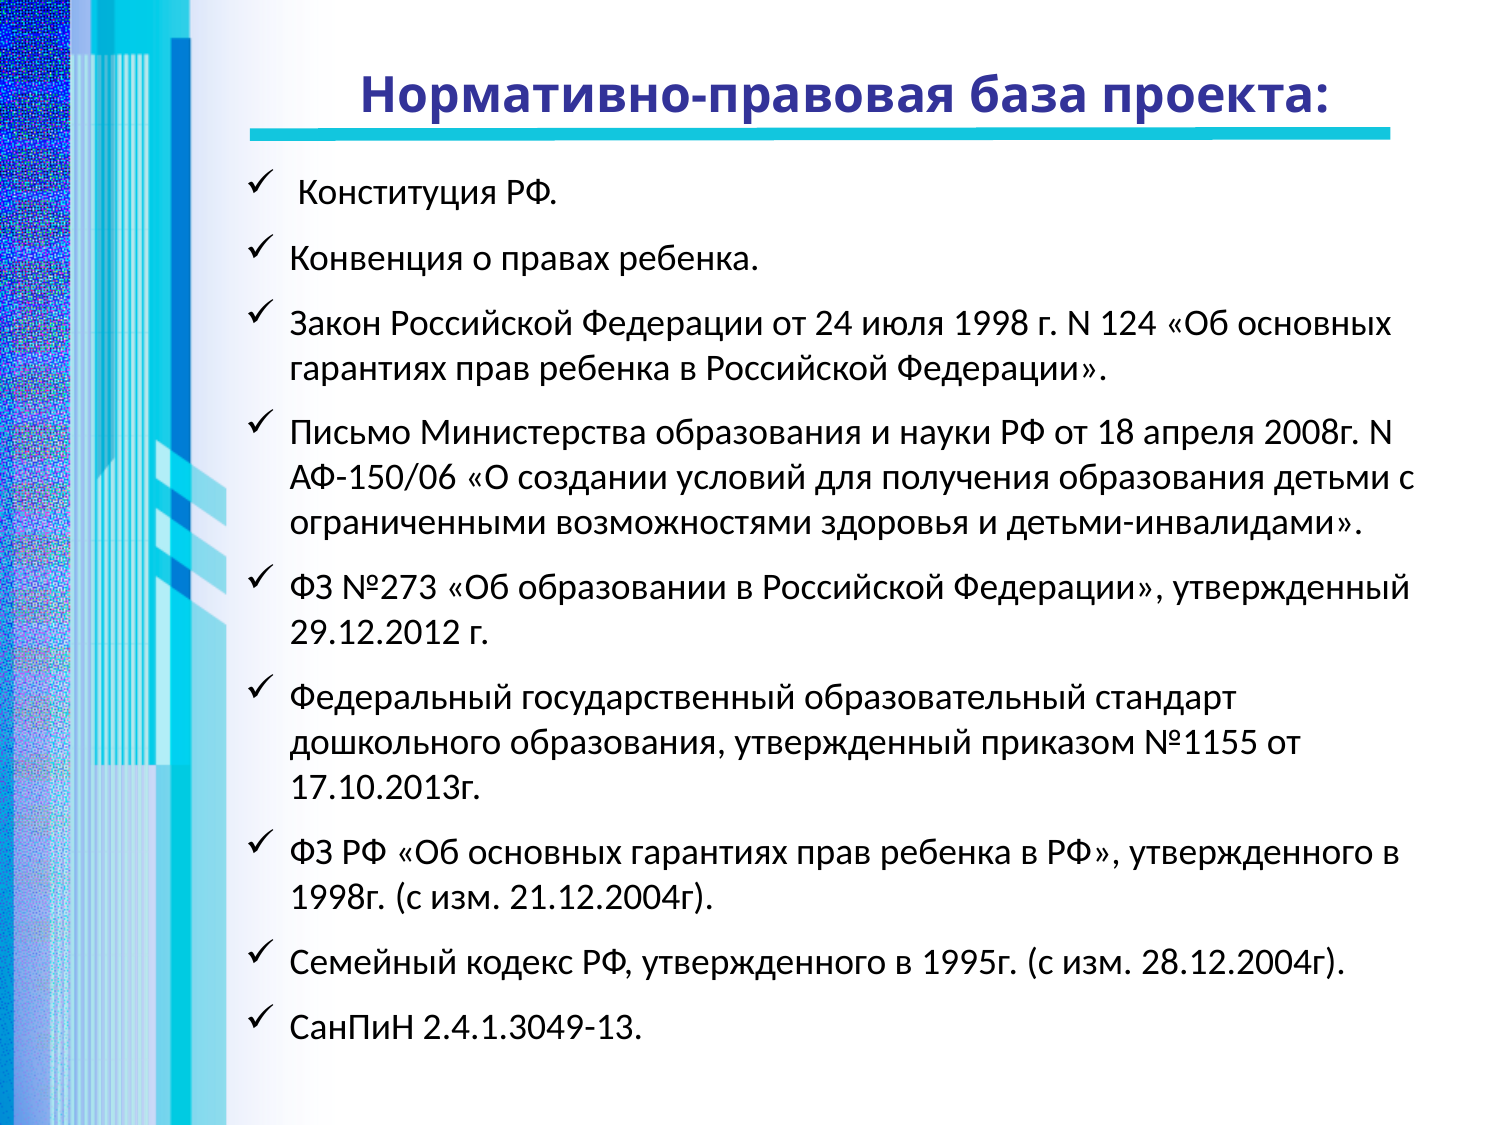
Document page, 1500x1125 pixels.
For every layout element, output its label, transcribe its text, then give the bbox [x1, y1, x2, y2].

picture [0, 0, 410, 1125]
picture [0, 692, 10, 708]
picture [0, 631, 10, 647]
text_box Нормативно-правовая база проекта: Конституция РФ. Конвенция о правах ребенка. Закон Российской Федерации от 24 июля 1998 г. N 124 «Об основных гарантиях прав ребенка в Российской Федерации». Письмо Министерства образования и науки РФ от 18 апреля 2008г. N АФ-150/06 «О создании условий для получения образования детьми с ограниченными возможностями здоровья и детьми-инвалидами». ФЗ №273 «Об образовании в Российской Федерации», утвержденный 29.12.2012 г. Федеральный государственный образовательный стандарт дошкольного образования, утвержденный приказом №1155 от 17.10.2013г. ФЗ РФ «Об основных гарантиях прав ребенка в РФ», утвержденного в 1998г. (с изм. 21.12.2004г). Семейный кодекс РФ, утвержденного в 1995г. (с изм. 28.12.2004г). СанПиН 2.4.1.3049-13. [230, 55, 1459, 1055]
picture [0, 253, 4, 267]
